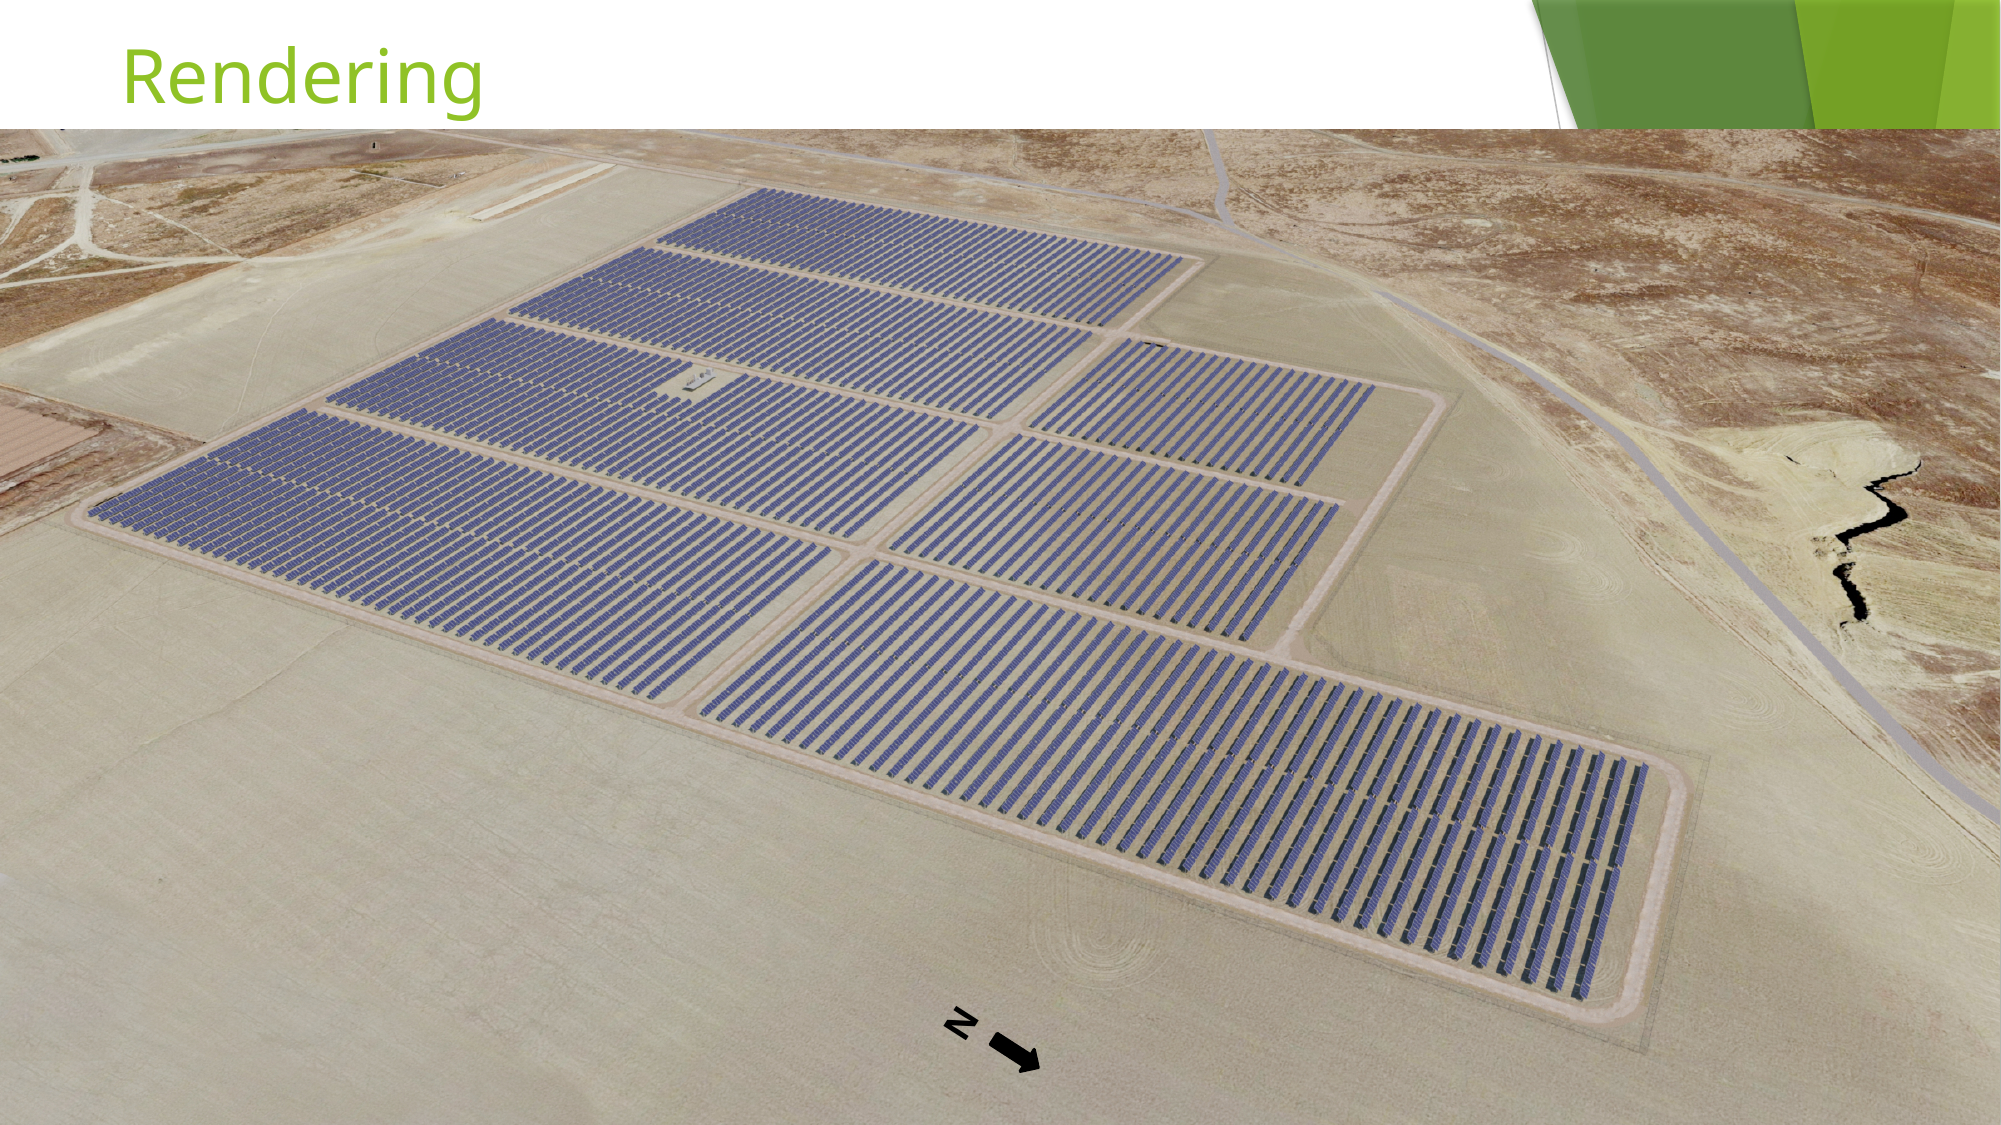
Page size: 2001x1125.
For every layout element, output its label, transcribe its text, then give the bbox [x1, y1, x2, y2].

text_box Rendering [105, 21, 1516, 127]
picture [0, 129, 2000, 1125]
